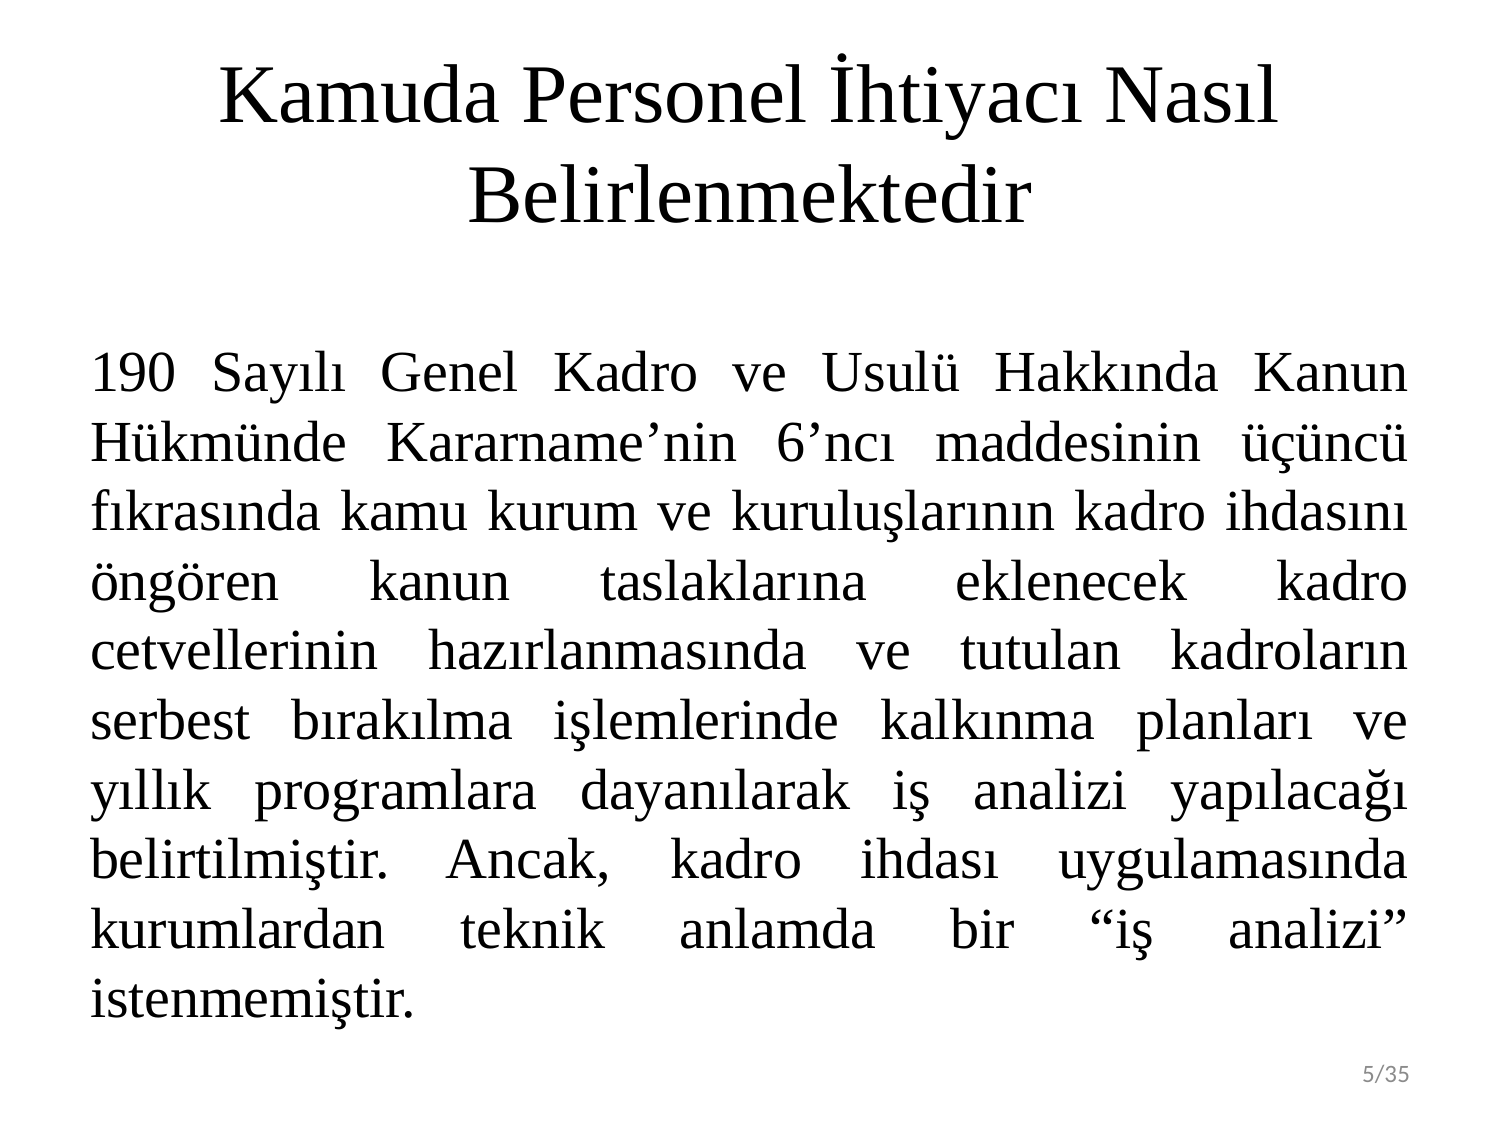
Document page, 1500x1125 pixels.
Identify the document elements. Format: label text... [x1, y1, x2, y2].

slide_number 5/35 [1074, 1042, 1425, 1103]
list 190 Sayılı Genel Kadro ve Usulü Hakkında Kanun Hükmünde Kararname’nin 6’ncı maddesinin üçüncü fıkrasında kamu kurum ve kuruluşlarının kadro ihdasını öngören kanun taslaklarına eklenecek kadro cetvellerinin hazırlanmasında ve tutulan kadroların serbest bırakılma işlemlerinde kalkınma planları ve yıllık programlara dayanılarak iş analizi yapılacağı belirtilmiştir. Ancak, kadro ihdası uygulamasında kurumlardan teknik anlamda bir “iş analizi” istenmemiştir. [75, 326, 1425, 1038]
title Kamuda Personel İhtiyacı Nasıl Belirlenmektedir [75, 45, 1425, 233]
